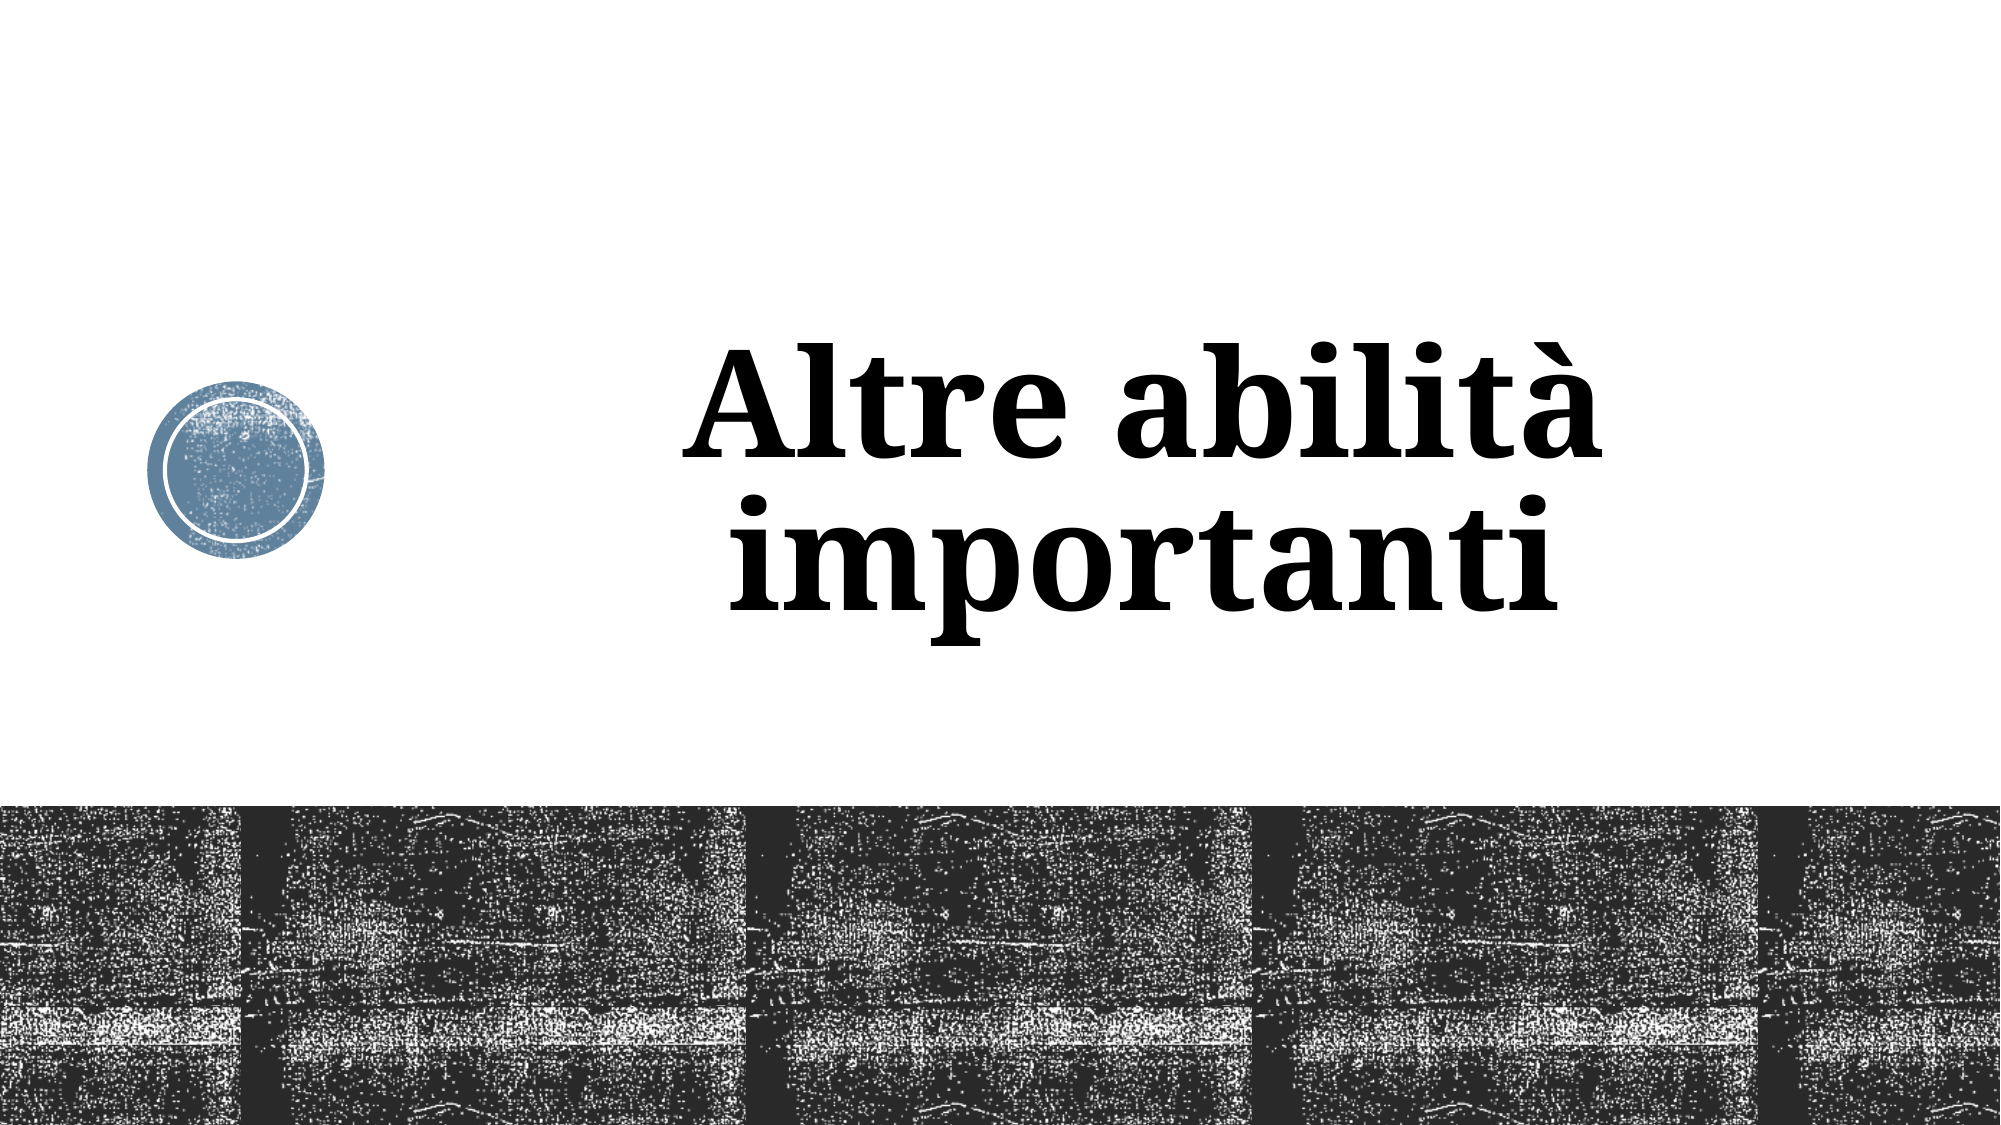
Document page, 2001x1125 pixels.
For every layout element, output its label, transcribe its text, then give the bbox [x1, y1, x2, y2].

title Altre abilità importanti [342, 199, 1947, 777]
table_cell Sono orgogliosa che tu sia rimasto calmo [0, 806, 2000, 1125]
